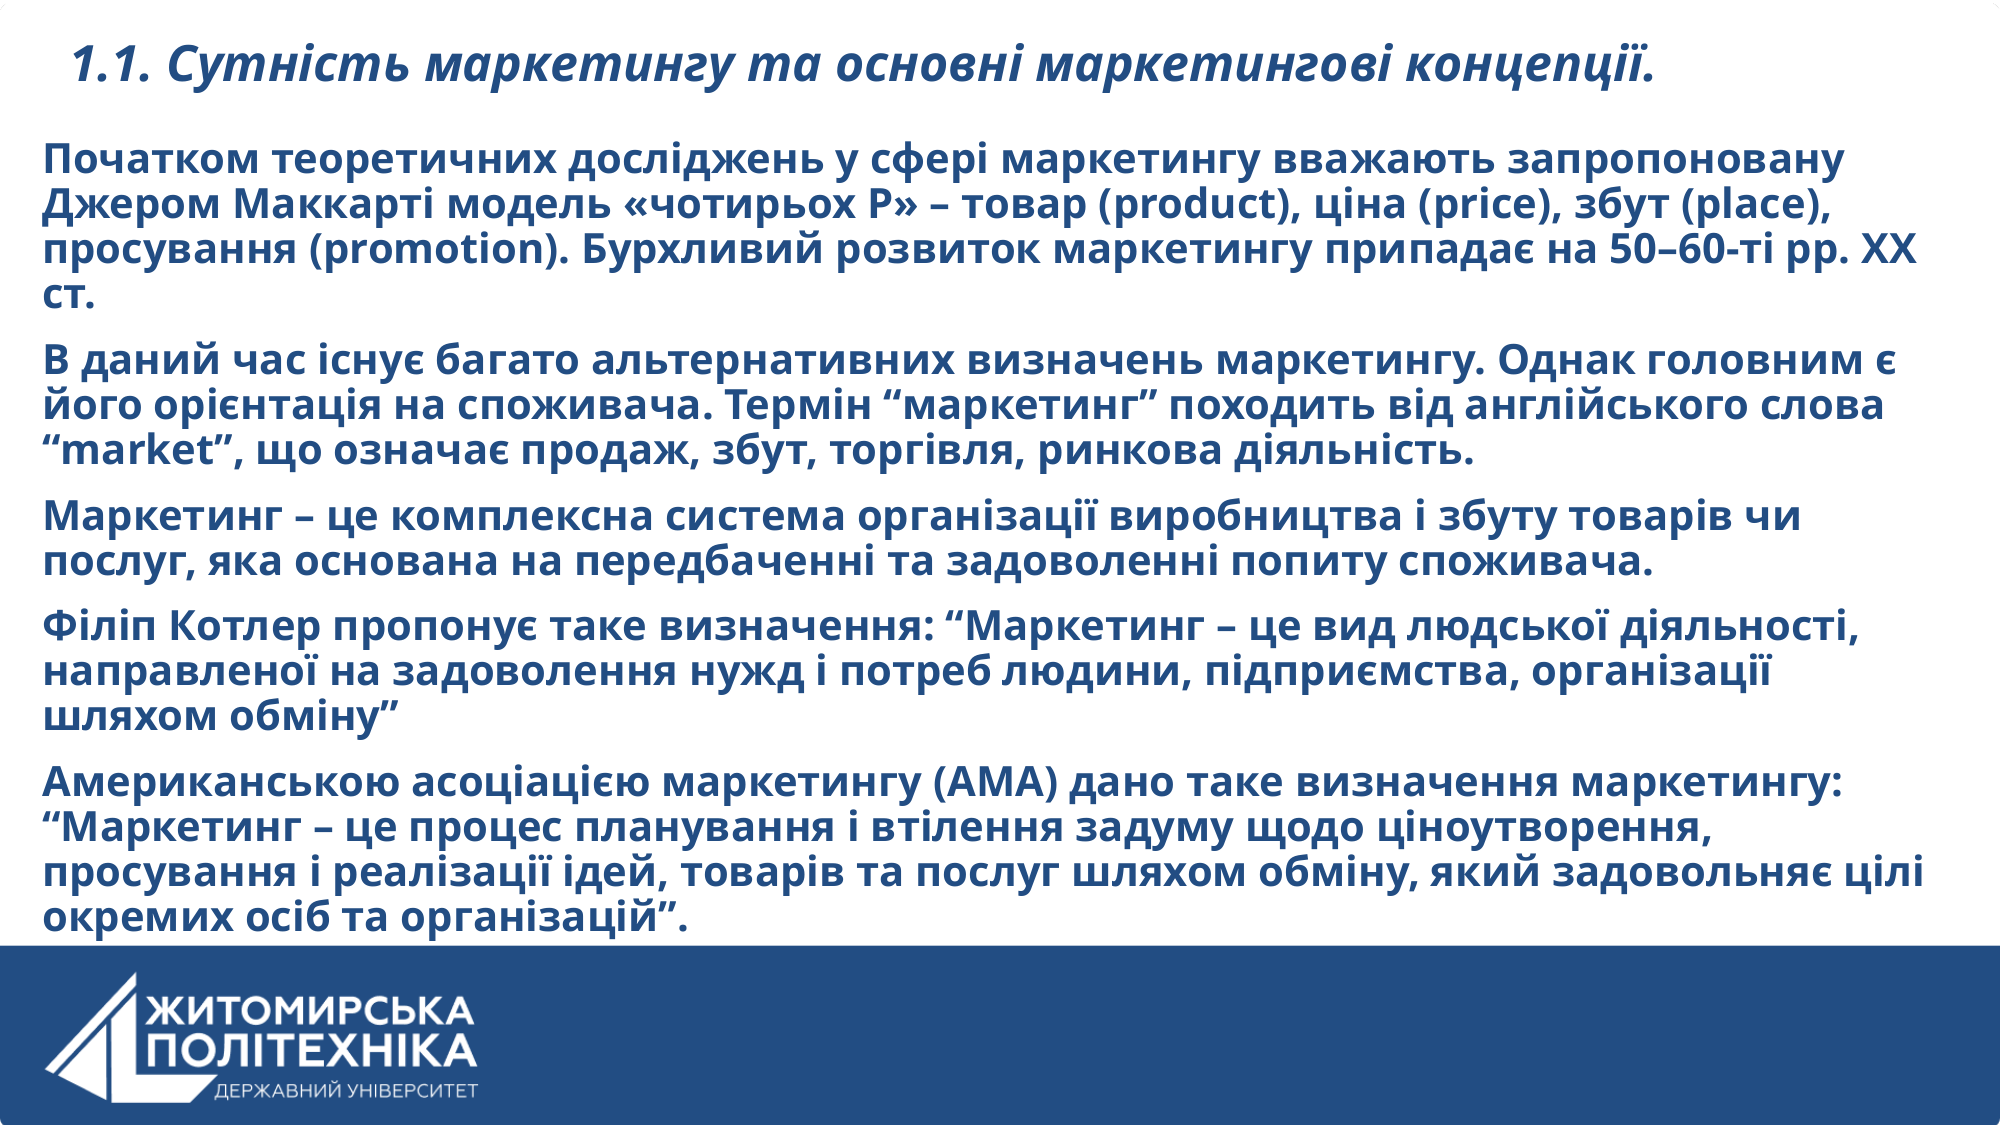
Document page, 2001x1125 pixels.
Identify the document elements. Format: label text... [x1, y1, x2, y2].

picture [0, 3, 2000, 1125]
list Початком теоретичних досліджень у сфері маркетингу вважають запропоновану Джером Маккарті модель «чотирьох Р» – товар (product), ціна (price), збут (place), просування (promotion). Бурхливий розвиток маркетингу припадає на 50–60-ті рр. ХХ ст. В даний час існує багато альтернативних визначень маркетингу. Однак головним є його орієнтація на споживача. Термін “маркетинг” походить від англійського слова “market”, що означає продаж, збут, торгівля, ринкова діяльність. Маркетинг – це комплексна система організації виробництва і збуту товарів чи послуг, яка основана на передбаченні та задоволенні попиту споживача. Філіп Котлер пропонує таке визначення: “Маркетинг – це вид людської діяльності, направленої на задоволення нужд і потреб людини, підприємства, організації шляхом обміну” Американською асоціацією маркетингу (АМА) дано таке визначення маркетингу: “Маркетинг – це процес планування і втілення задуму щодо ціноутворення, просування і реалізації ідей, товарів та послуг шляхом обміну, який задовольняє цілі окремих осіб та організацій”. [27, 129, 1973, 926]
title 1.1. Сутність маркетингу та основні маркетингові концепції. [54, 31, 1945, 129]
